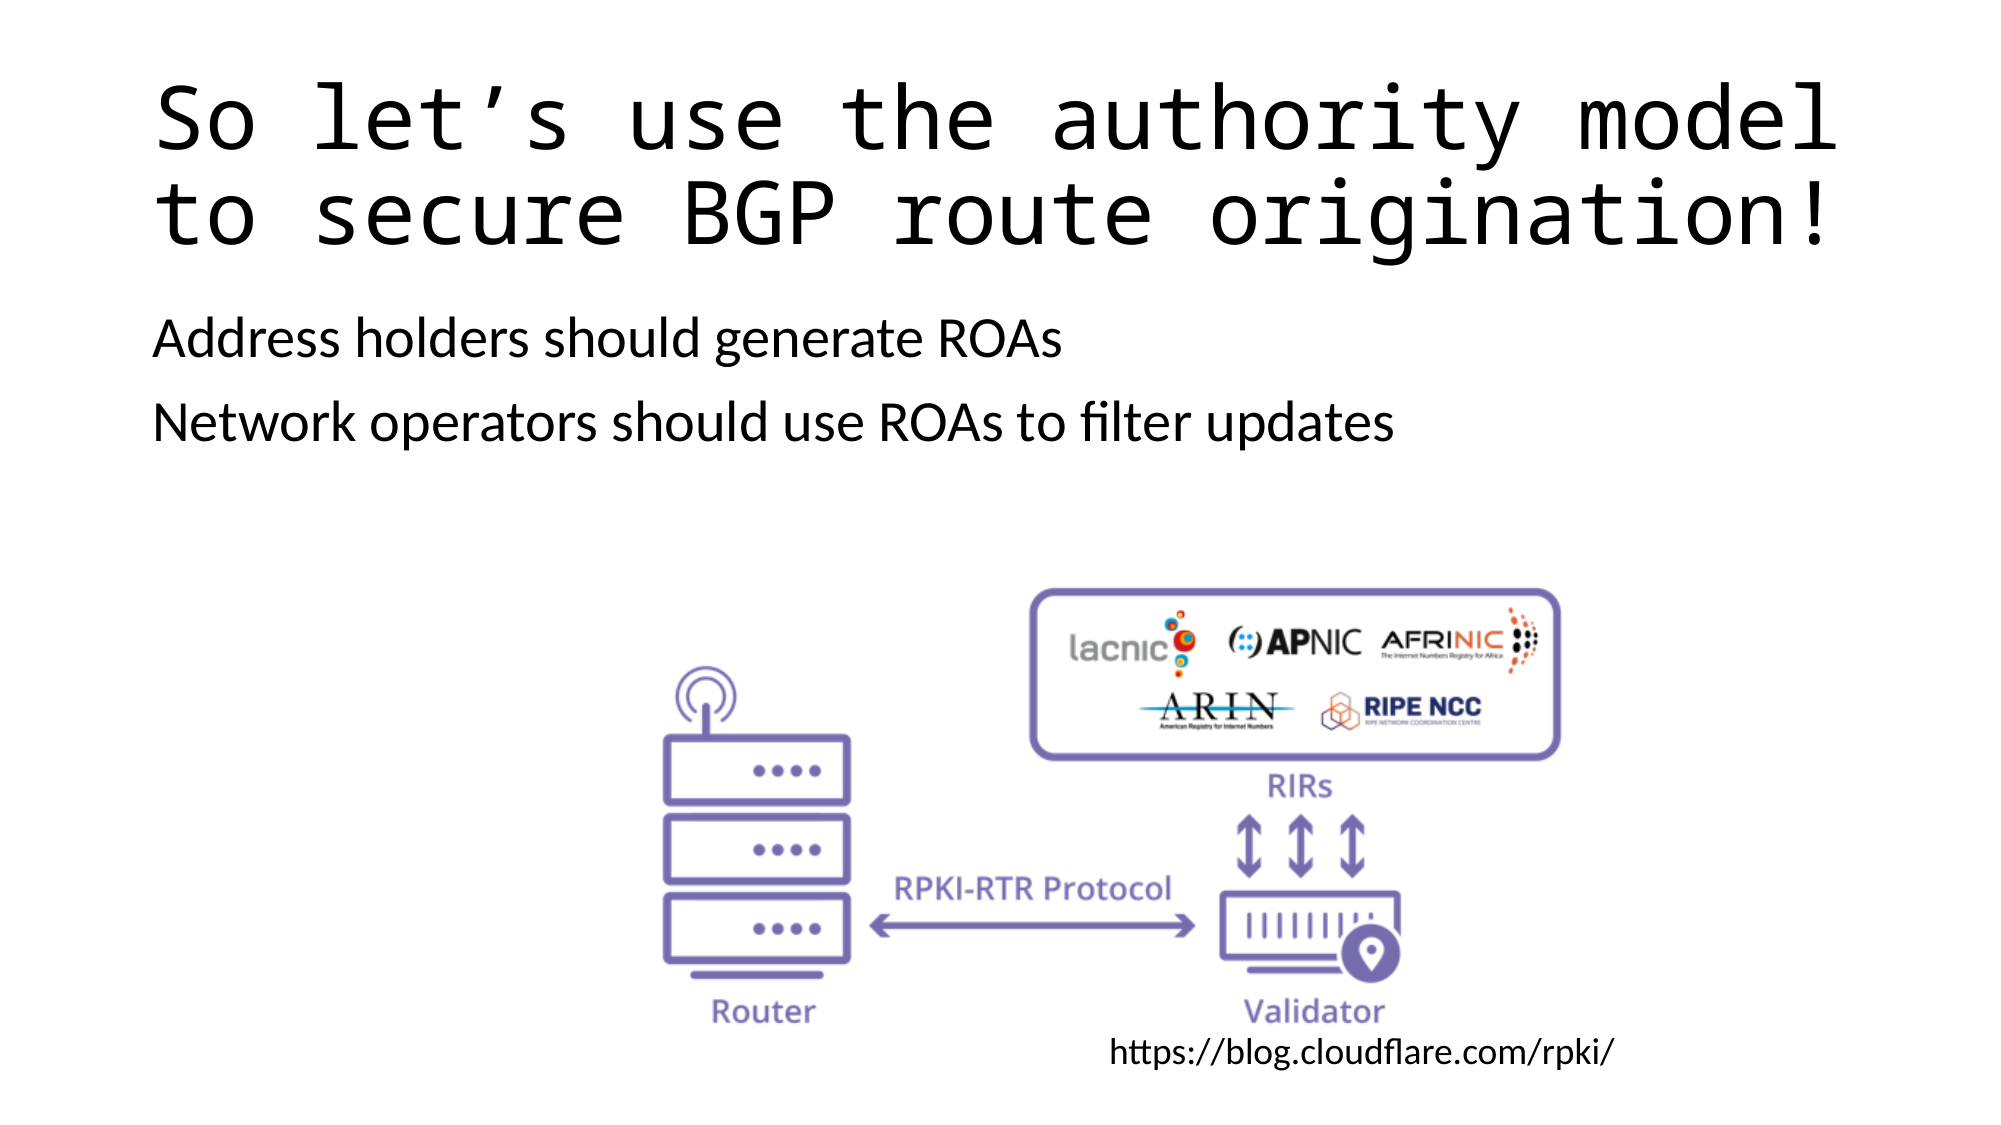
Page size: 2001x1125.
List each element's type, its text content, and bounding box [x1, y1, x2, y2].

picture [600, 537, 1659, 1051]
list Address holders should generate ROAs Network operators should use ROAs to filter updates [137, 299, 1863, 1014]
title So let’s use the authority model to secure BGP route origination! [137, 59, 1863, 278]
text_box https://blog.cloudflare.com/rpki/ [1094, 1051, 1631, 1080]
